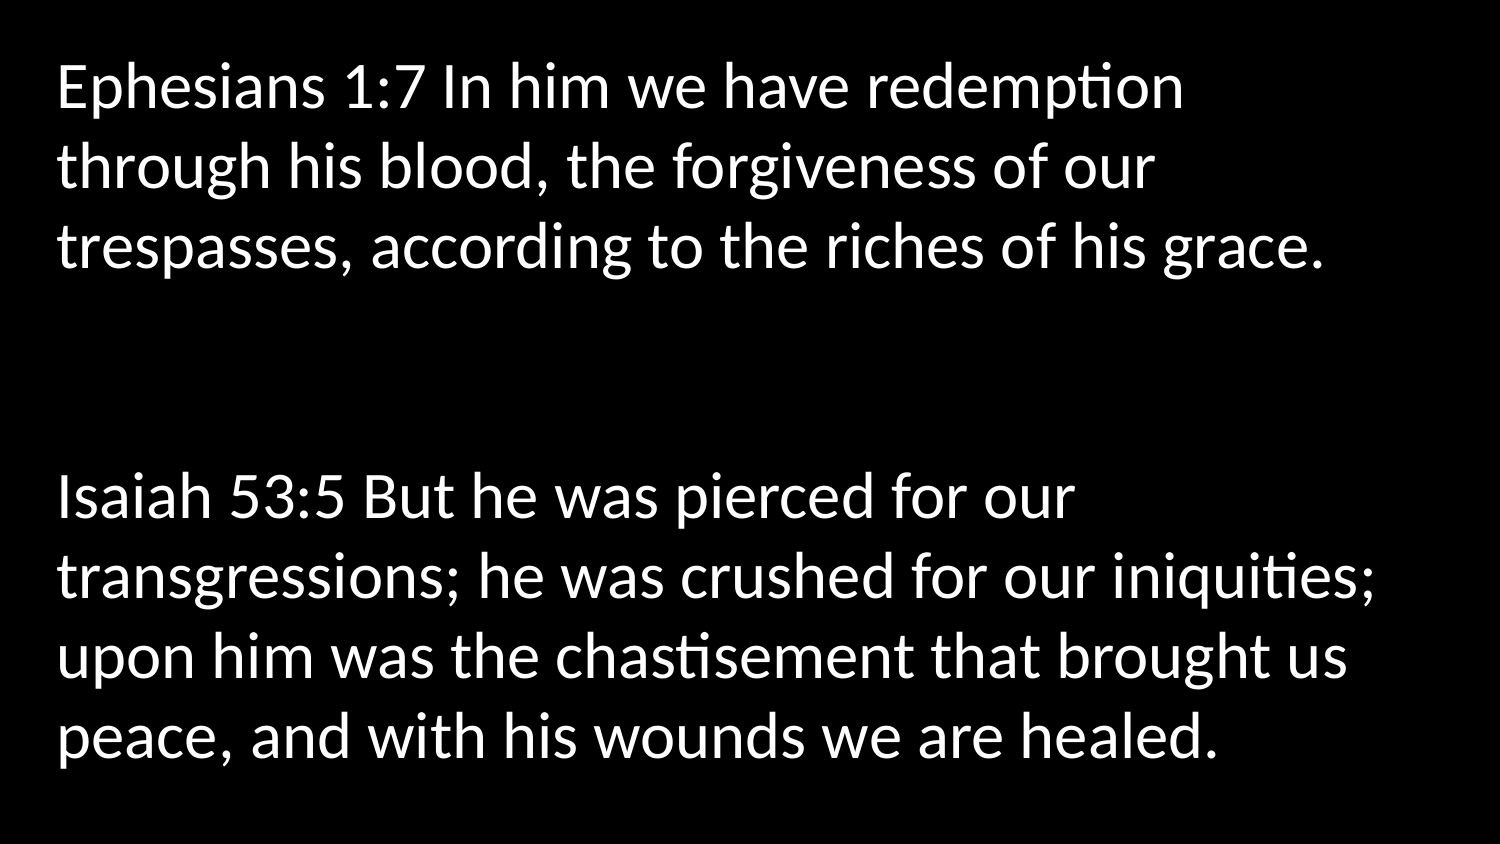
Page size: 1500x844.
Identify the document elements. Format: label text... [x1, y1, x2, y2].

text_box Ephesians 1:7 In him we have redemption through his blood, the forgiveness of our trespasses, according to the riches of his grace. Isaiah 53:5 But he was pierced for our transgressions; he was crushed for our iniquities; upon him was the chastisement that brought us peace, and with his wounds we are healed. [41, 34, 1459, 844]
